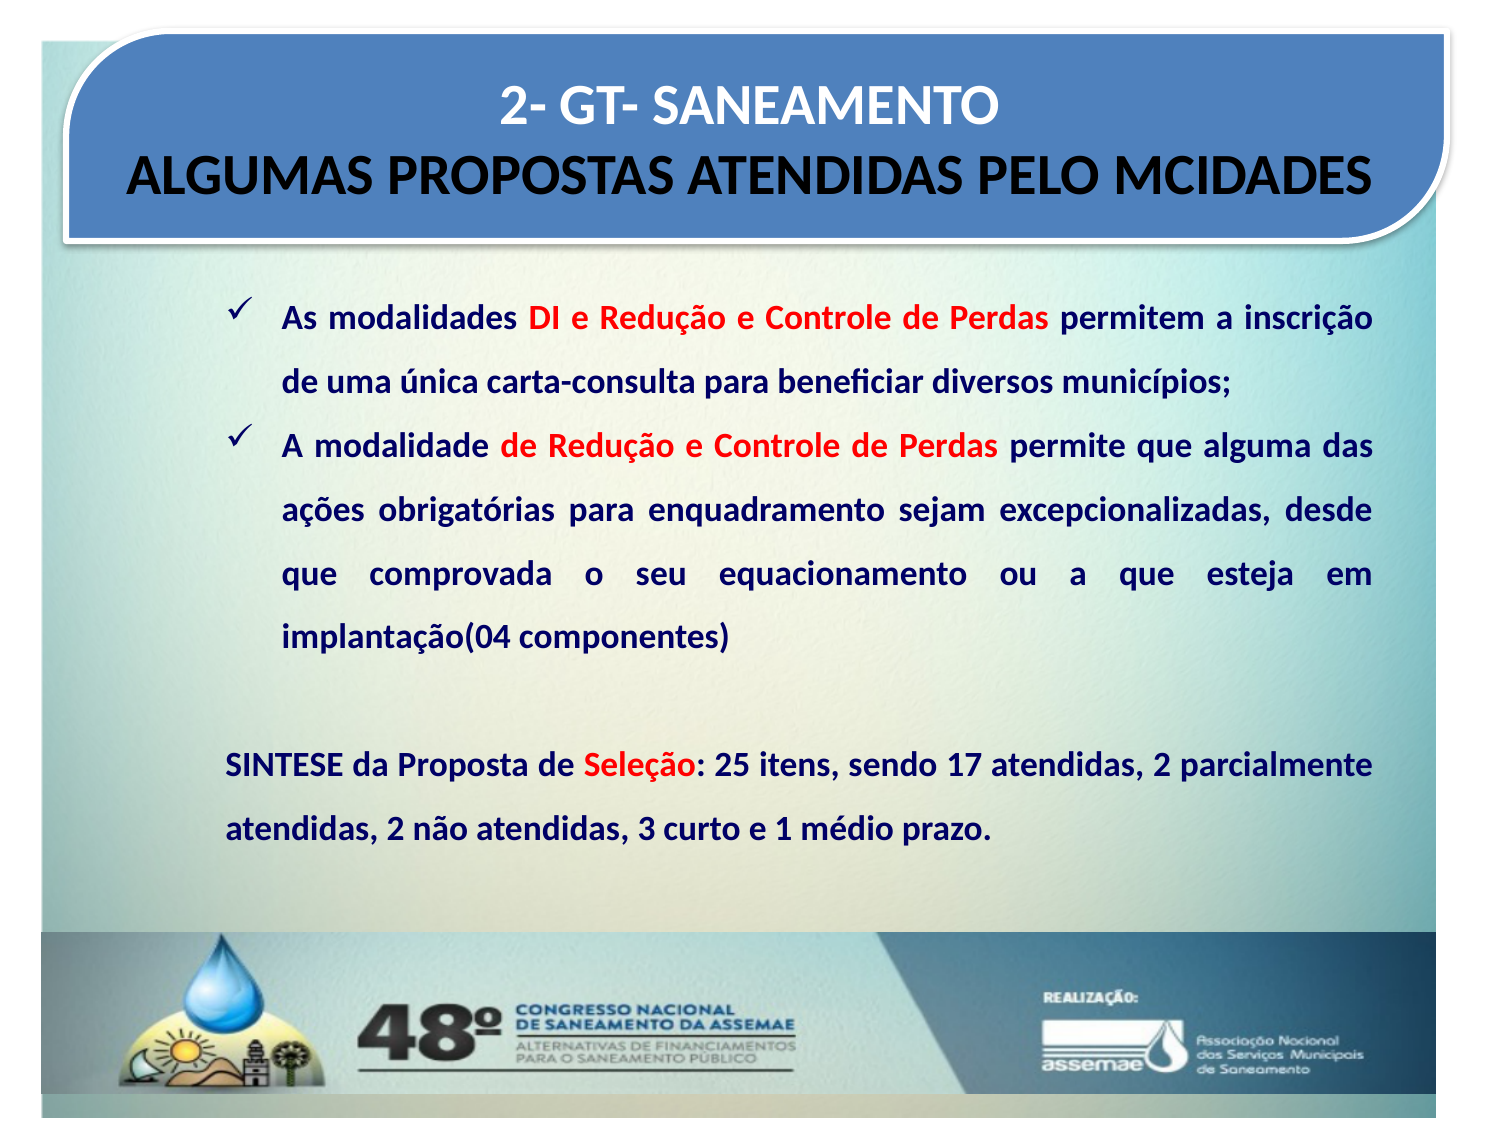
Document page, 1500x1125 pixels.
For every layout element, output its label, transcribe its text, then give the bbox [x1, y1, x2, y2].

text_box 2- GT- SANEAMENTO ALGUMAS PROPOSTAS ATENDIDAS PELO MCIDADES [123, 27, 1451, 180]
picture [41, 40, 1436, 1118]
